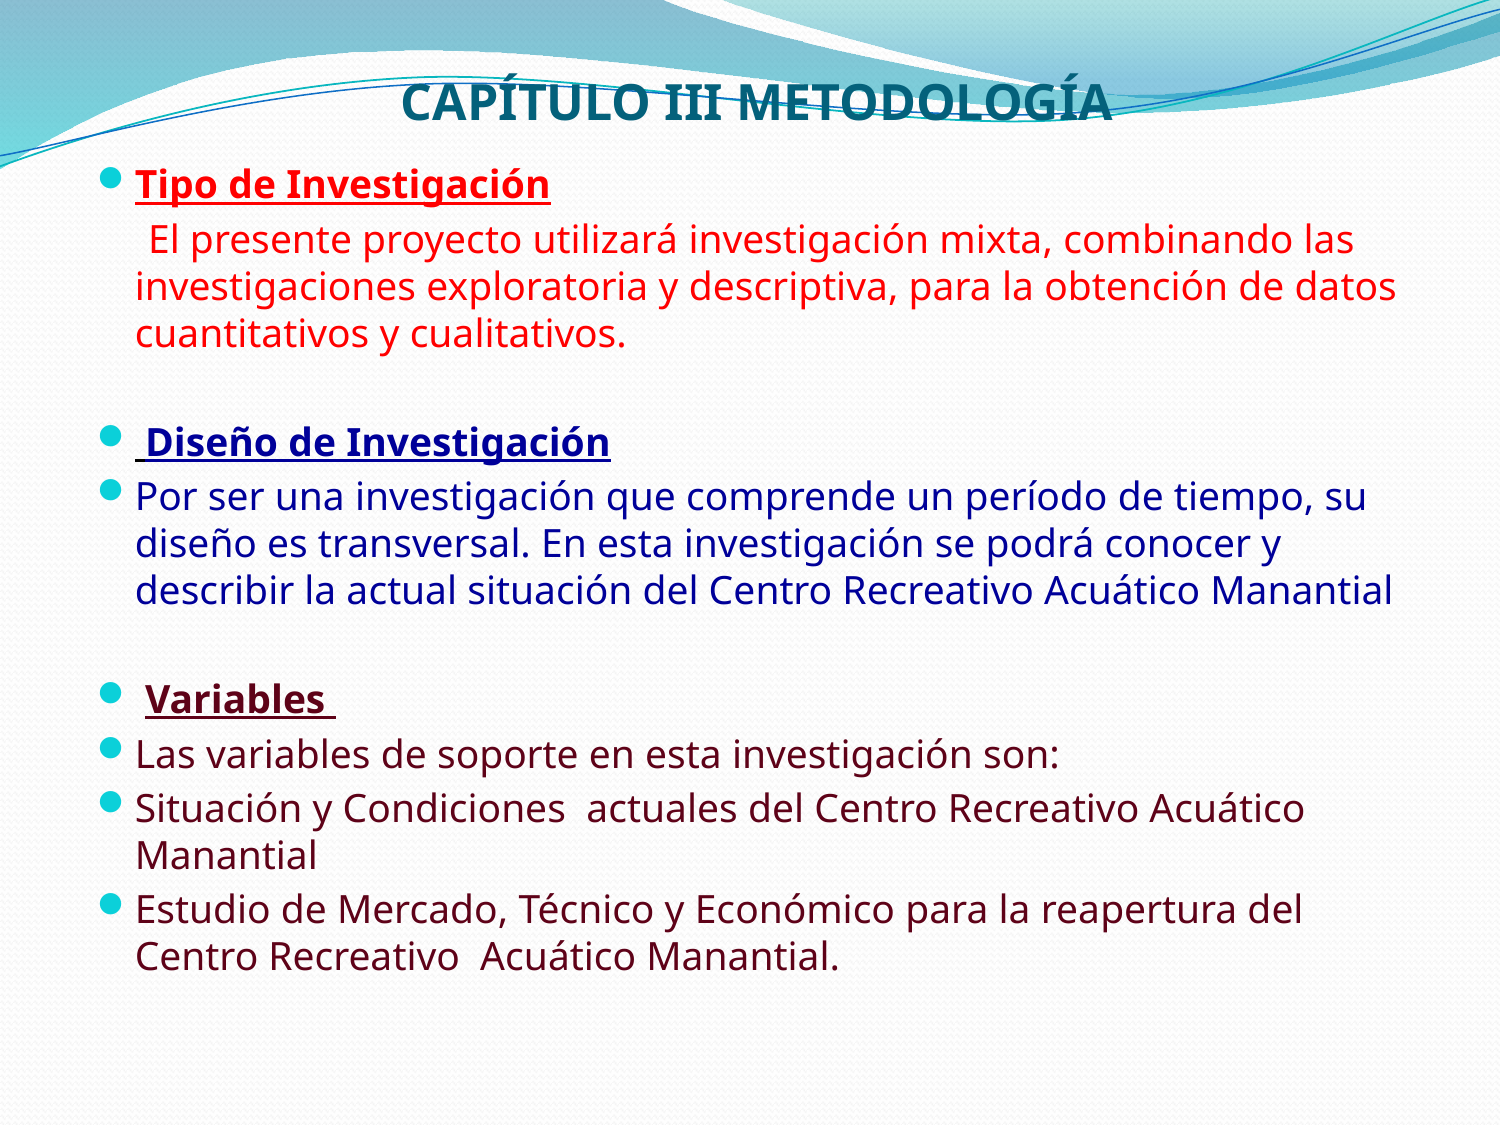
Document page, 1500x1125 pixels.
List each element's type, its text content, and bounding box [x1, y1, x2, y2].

list Tipo de Investigación El presente proyecto utilizará investigación mixta, combinando las investigaciones exploratoria y descriptiva, para la obtención de datos cuantitativos y cualitativos. Diseño de Investigación Por ser una investigación que comprende un período de tiempo, su diseño es transversal. En esta investigación se podrá conocer y describir la actual situación del Centro Recreativo Acuático Manantial Variables Las variables de soporte en esta investigación son: Situación y Condiciones actuales del Centro Recreativo Acuático Manantial Estudio de Mercado, Técnico y Económico para la reapertura del Centro Recreativo Acuático Manantial. [82, 152, 1425, 1038]
title CAPÍTULO III METODOLOGÍA [82, 35, 1432, 131]
